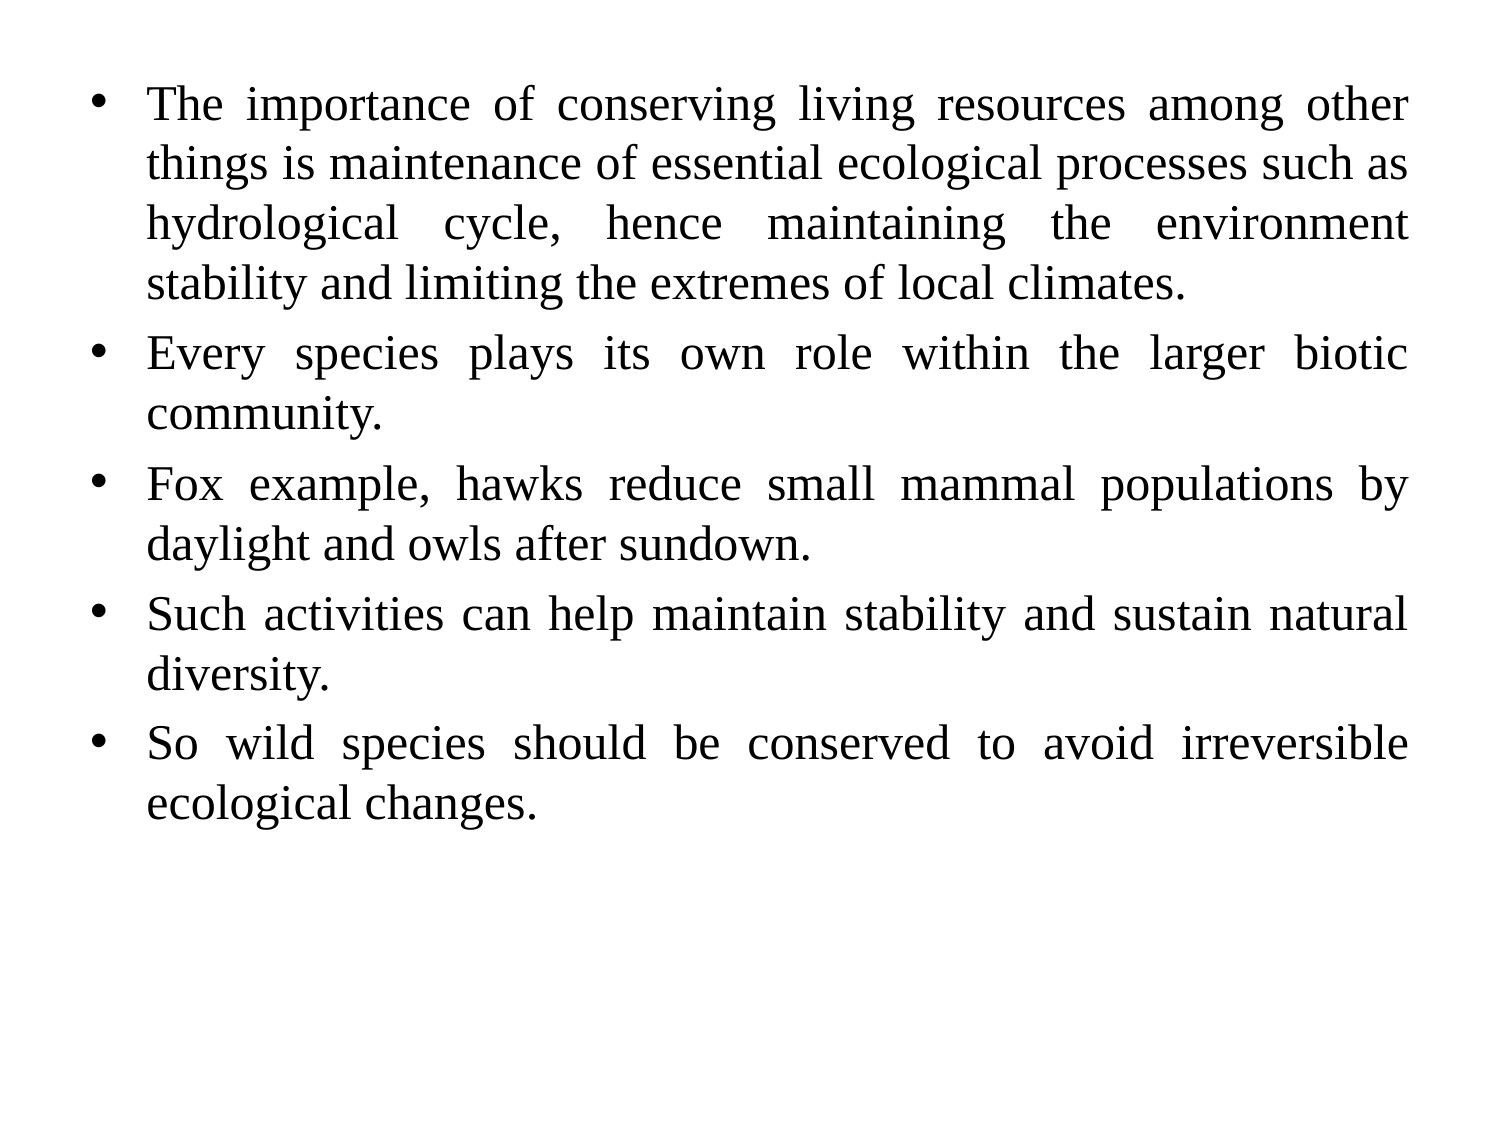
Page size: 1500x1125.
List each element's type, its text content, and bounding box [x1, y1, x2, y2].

list The importance of conserving living resources among other things is maintenance of essential ecological processes such as hydrological cycle, hence maintaining the environment stability and limiting the extremes of local climates. Every species plays its own role within the larger biotic community. Fox example, hawks reduce small mammal populations by daylight and owls after sundown. Such activities can help maintain stability and sustain natural diversity. So wild species should be conserved to avoid irreversible ecological changes. [75, 62, 1425, 1005]
